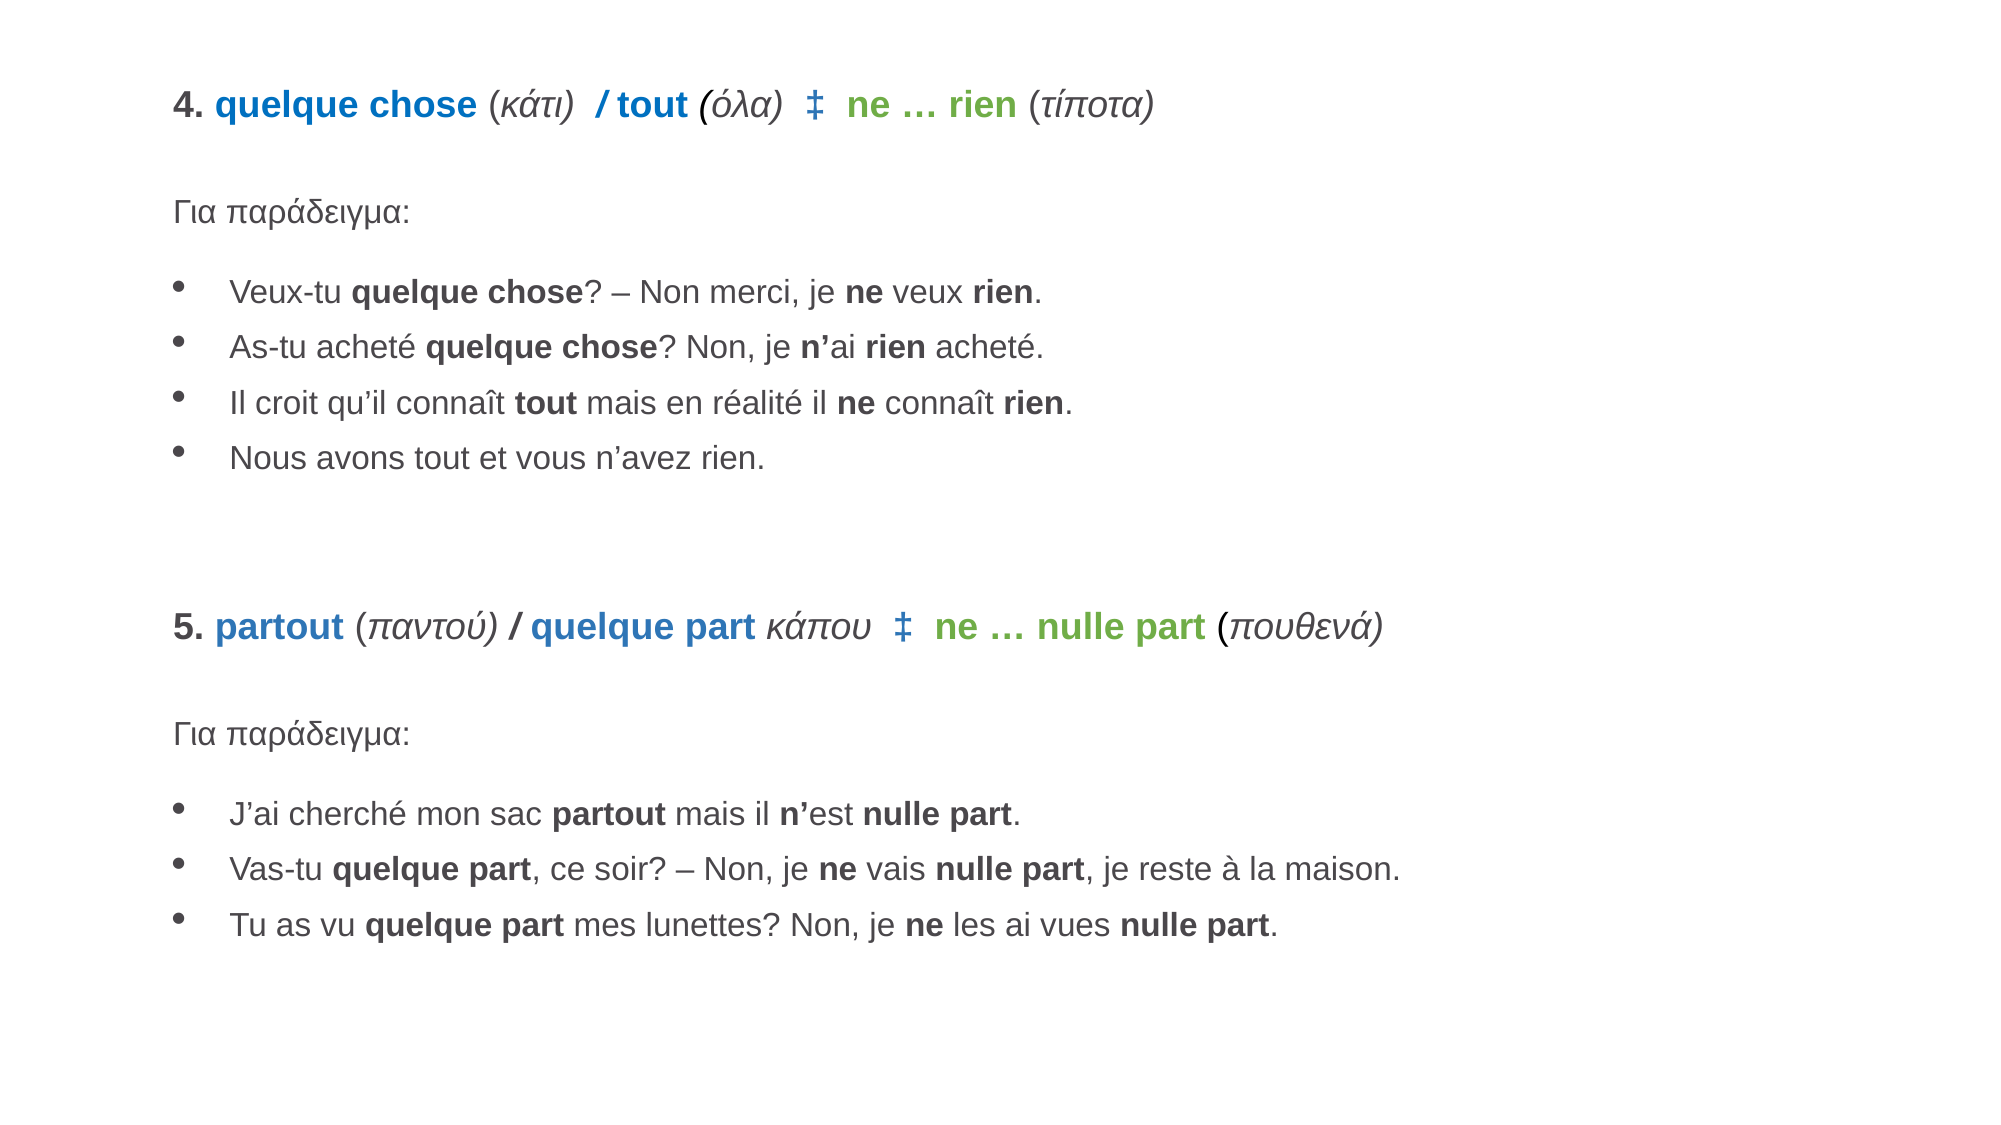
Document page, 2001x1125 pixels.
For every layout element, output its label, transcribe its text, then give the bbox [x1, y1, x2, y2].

text_box 4. quelque chose (κάτι) / tout (όλα) ‡ ne … rien (τίποτα) Για παράδειγμα: Veux-tu quelque chose? – Non merci, je ne veux rien. As-tu acheté quelque chose? Non, je n’ai rien acheté. Il croit qu’il connaît tout mais en réalité il ne connaît rien. Nous avons tout et vous n’avez rien. 5. partout (παντού) / quelque part κάπου ‡ ne … nulle part (πουθενά) Για παράδειγμα: J’ai cherché mon sac partout mais il n’est nulle part. Vas-tu quelque part, ce soir? – Non, je ne vais nulle part, je reste à la maison. Tu as vu quelque part mes lunettes? Non, je ne les ai vues nulle part. [158, 69, 1782, 951]
